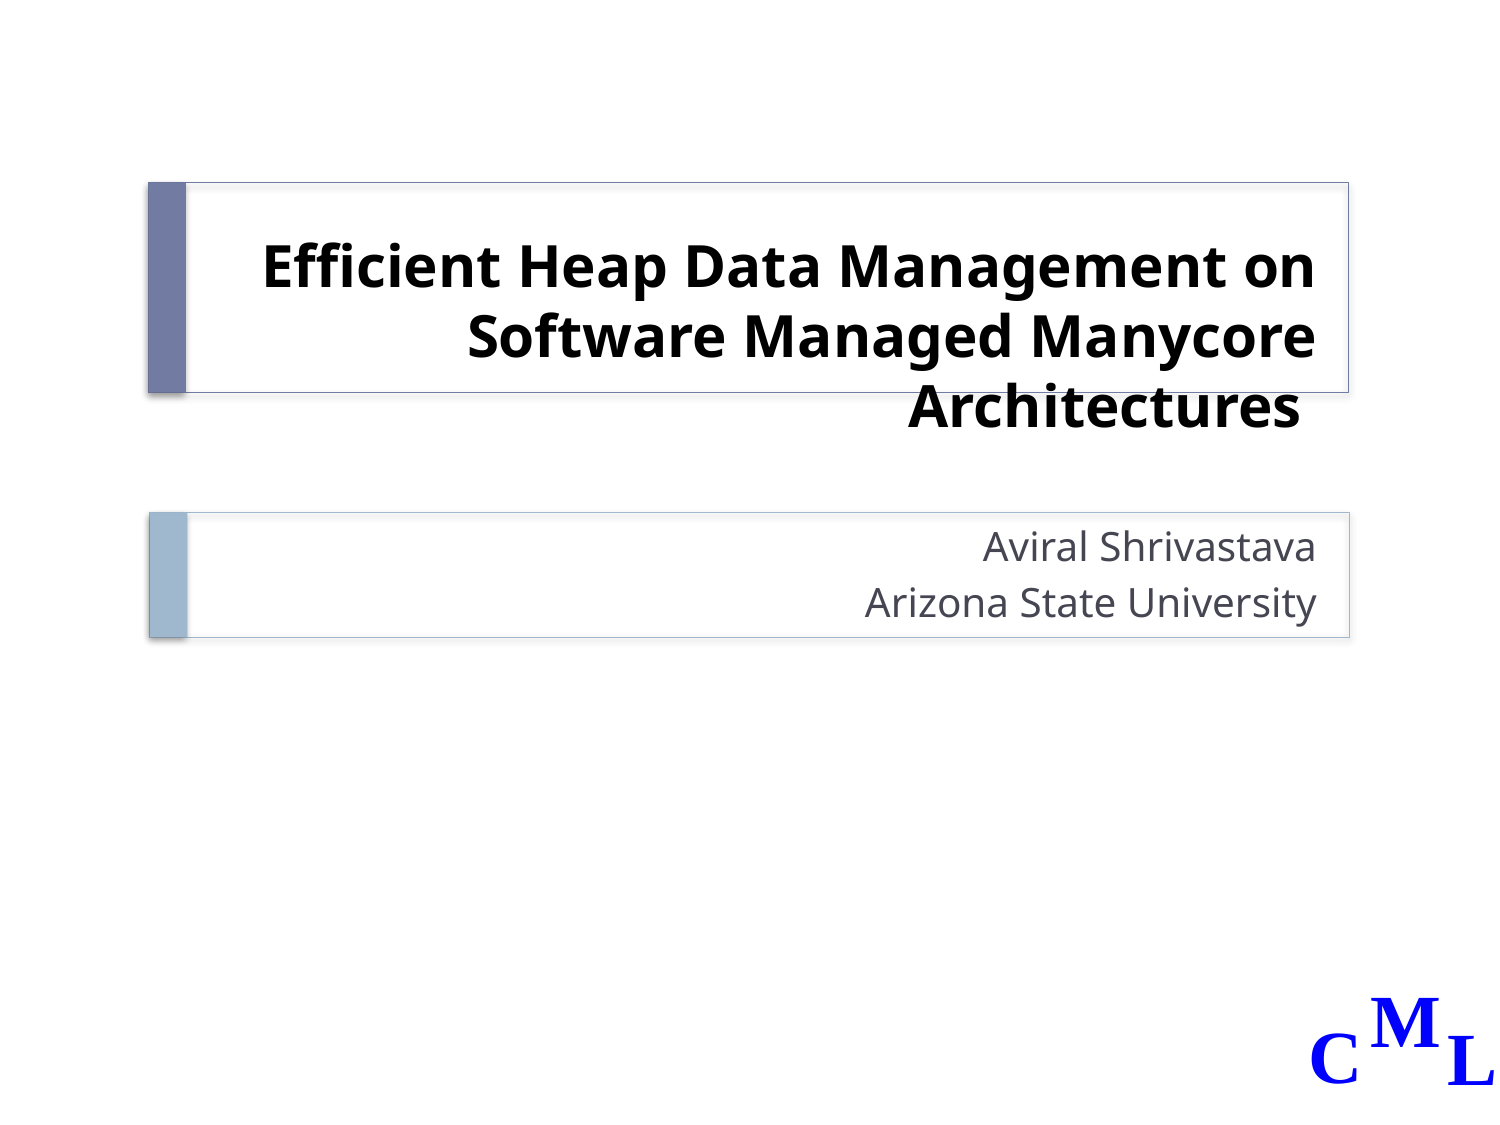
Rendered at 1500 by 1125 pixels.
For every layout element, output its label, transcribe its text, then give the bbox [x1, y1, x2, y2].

subtitle Aviral Shrivastava Arizona State University [282, 513, 1333, 634]
title Efficient Heap Data Management on Software Managed Manycore Architectures [190, 221, 1333, 385]
